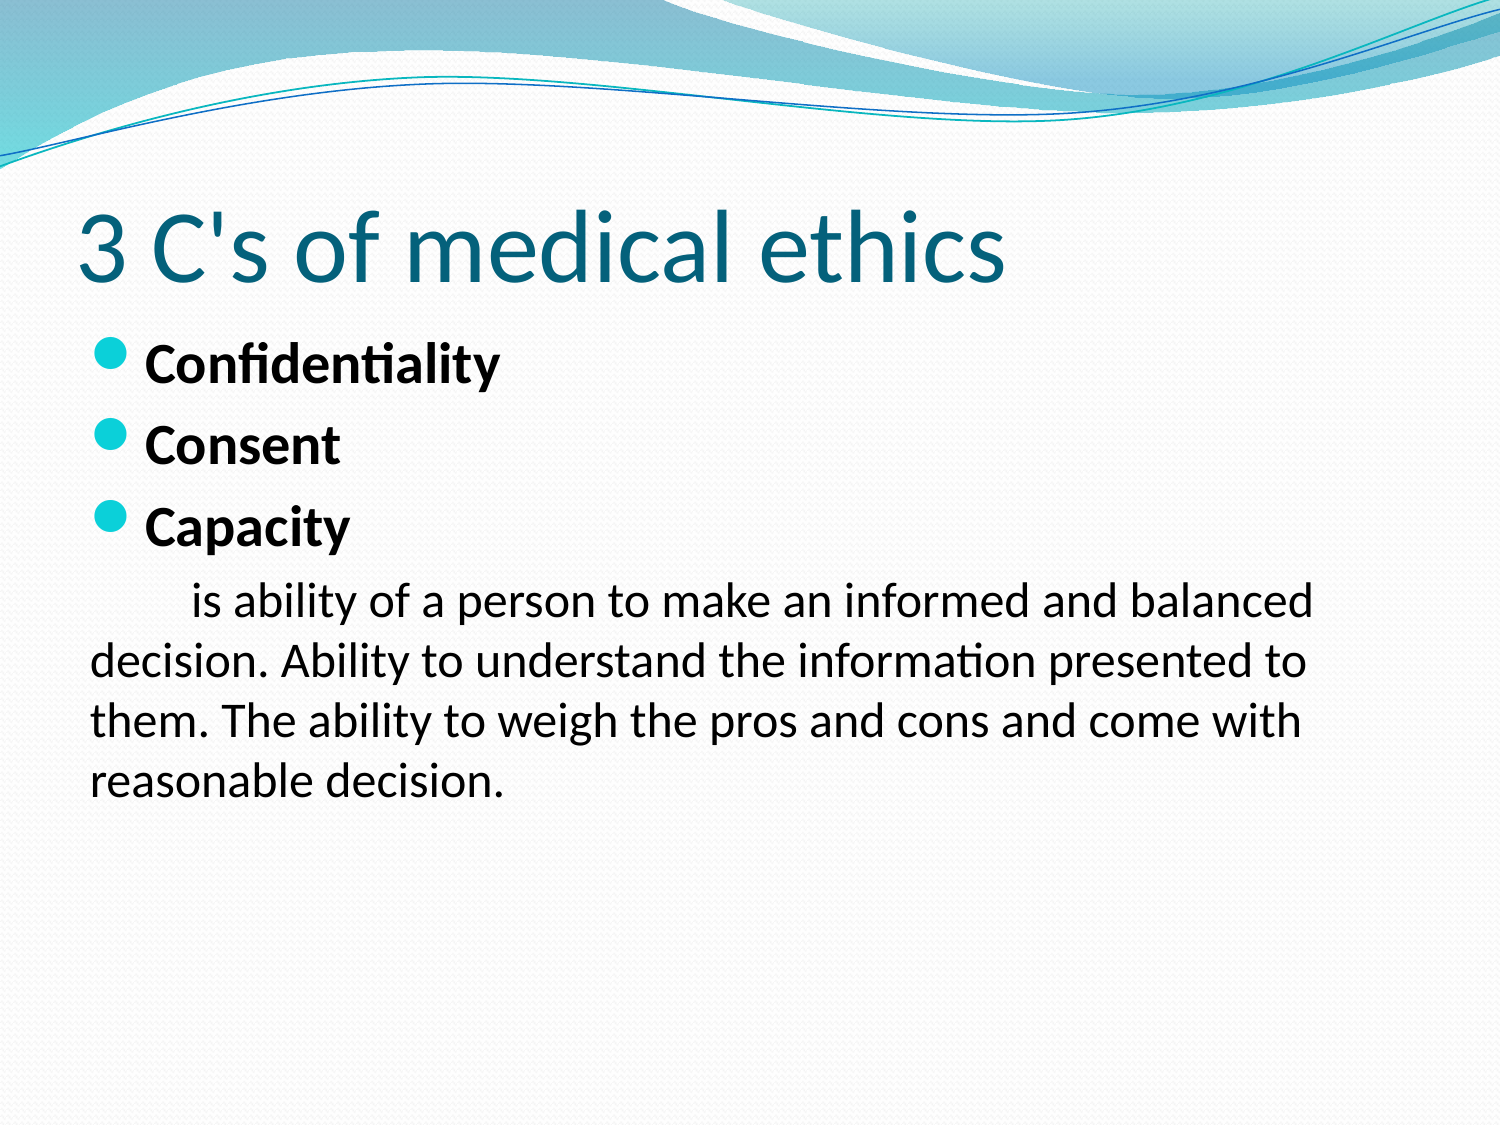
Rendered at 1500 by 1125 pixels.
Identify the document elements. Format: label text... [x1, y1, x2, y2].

title 3 C's of medical ethics [75, 115, 1425, 303]
list Confidentiality Consent Capacity is ability of a person to make an informed and balanced decision. Ability to understand the information presented to them. The ability to weigh the pros and cons and come with reasonable decision. [75, 317, 1425, 1038]
